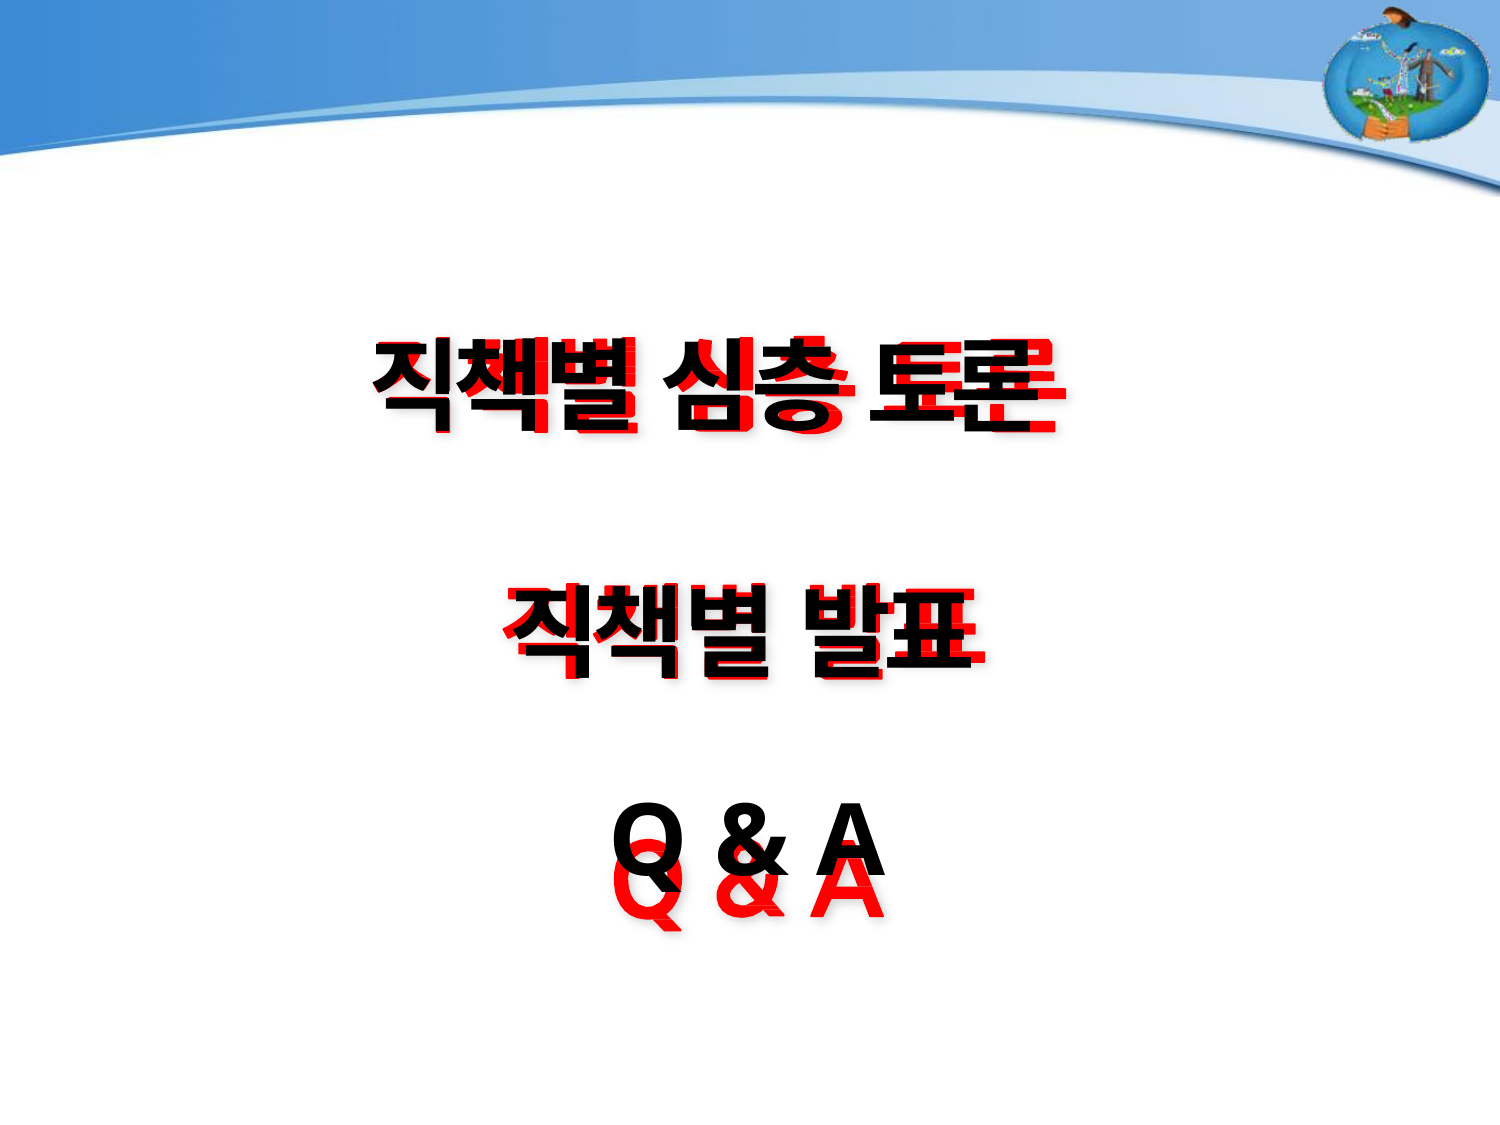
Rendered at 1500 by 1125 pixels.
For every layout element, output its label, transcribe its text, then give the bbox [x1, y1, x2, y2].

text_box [366, 329, 653, 448]
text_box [605, 830, 897, 947]
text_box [496, 574, 783, 695]
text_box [668, 323, 1089, 455]
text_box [801, 574, 1000, 695]
picture [0, 0, 1500, 197]
text_box 직책별 발표 Q & A [496, 567, 989, 895]
title 직책별 심층 토론 [366, 320, 1070, 511]
